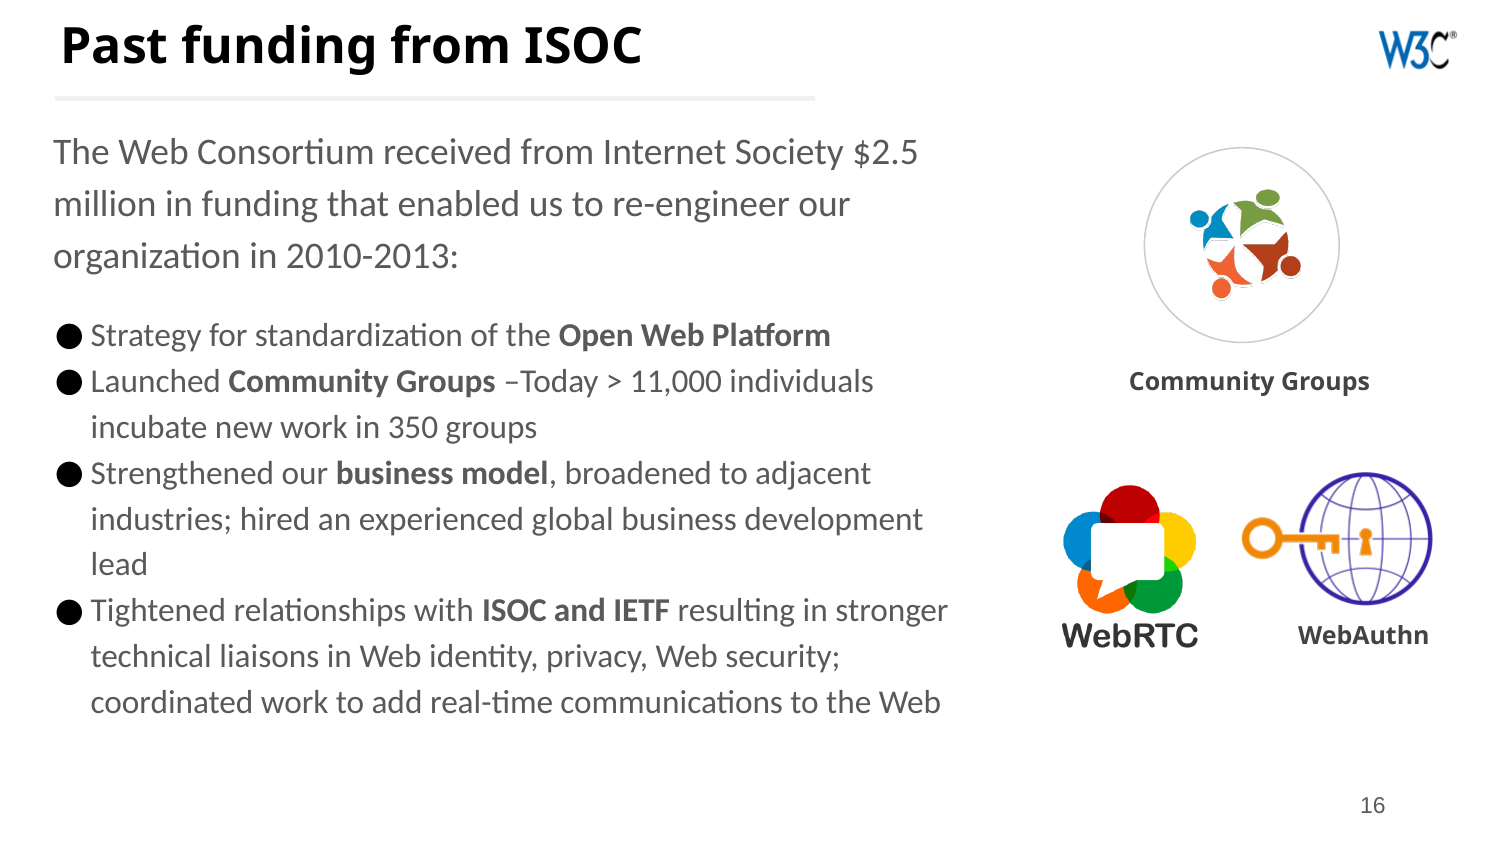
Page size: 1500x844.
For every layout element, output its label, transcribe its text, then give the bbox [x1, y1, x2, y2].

text_box [1196, 147, 1288, 159]
text_box [1144, 207, 1152, 283]
text_box Community Groups [1049, 350, 1450, 404]
picture [1059, 482, 1200, 651]
text_box WebAuthn [1261, 604, 1467, 658]
slide_number 16 [1059, 782, 1397, 827]
list The Web Consortium received from Internet Society $2.5 million in funding that enabled us to re-engineer our organization in 2010-2013: Strategy for standardization of the Open Web Platform Launched Community Groups –Today > 11,000 individuals incubate new work in 350 groups Strengthened our business model, broadened to adjacent industries; hired an experienced global business development lead Tightened relationships with ISOC and IETF resulting in stronger technical liaisons in Web identity, privacy, Web security; coordinated work to add real-time communications to the Web [41, 114, 969, 808]
text_box [1331, 205, 1340, 285]
picture [1225, 455, 1450, 624]
text_box [1206, 336, 1277, 343]
title Past funding from ISOC [49, 30, 1234, 110]
picture [1376, 22, 1458, 77]
picture [1157, 161, 1326, 330]
